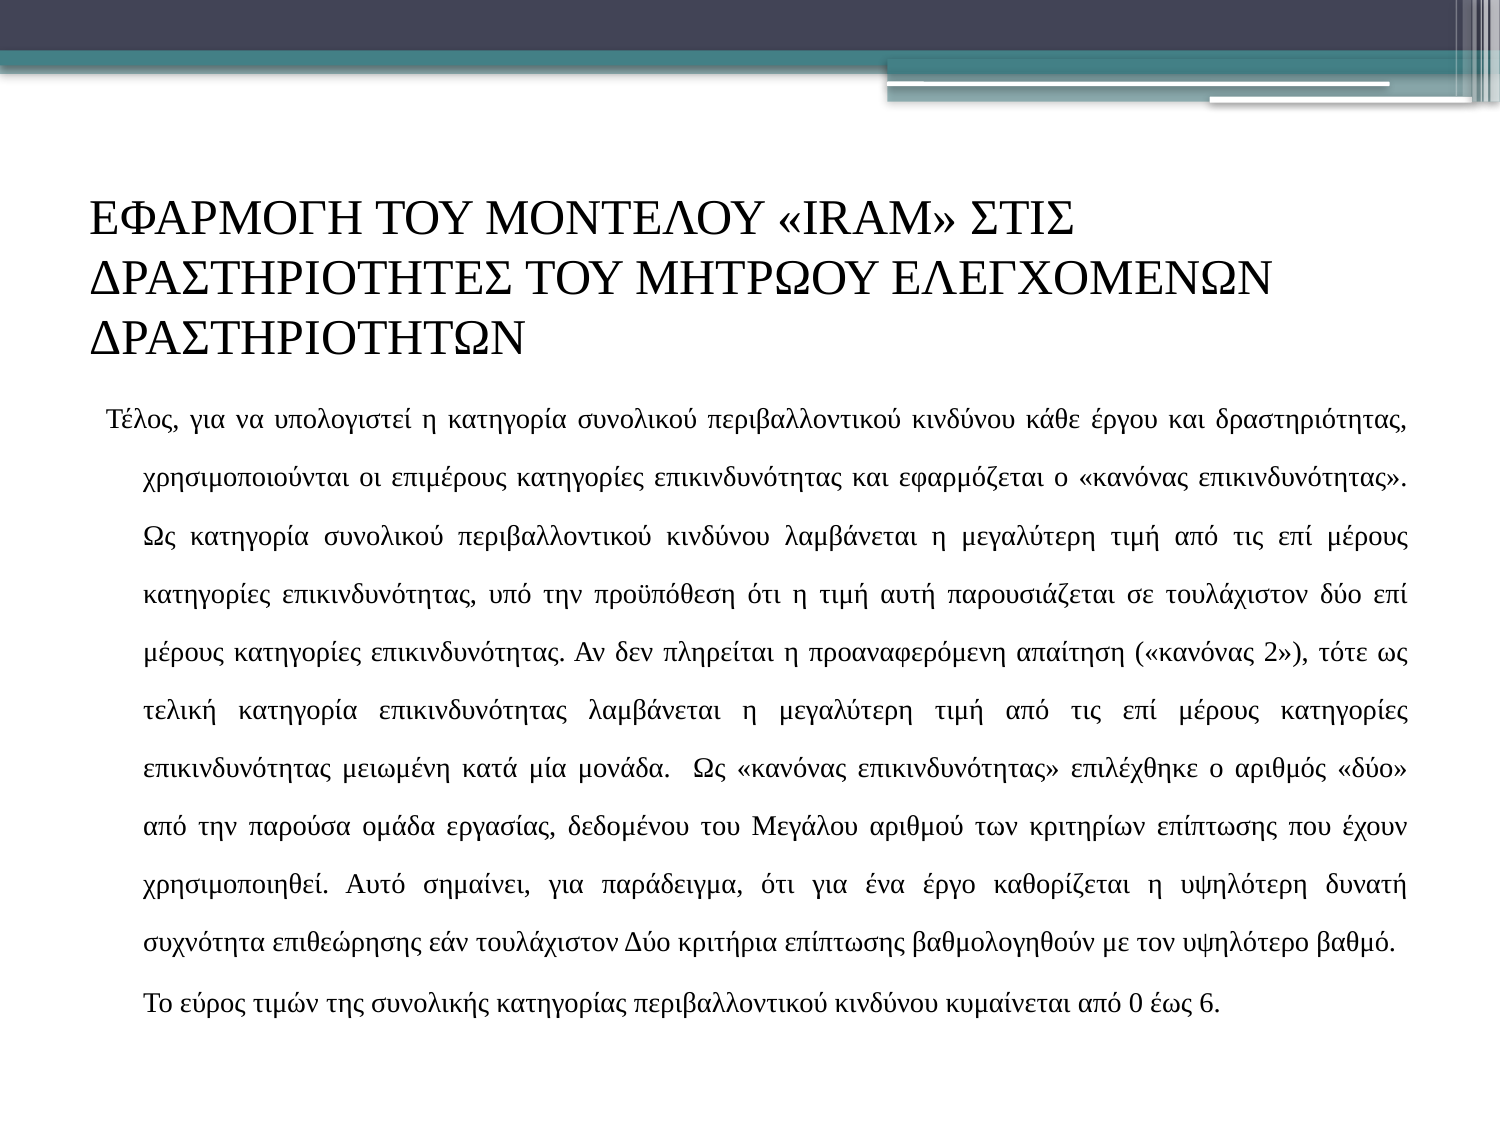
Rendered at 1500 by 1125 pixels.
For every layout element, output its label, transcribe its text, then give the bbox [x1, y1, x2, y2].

list Τέλος, για να υπολογιστεί η κατηγορία συνολικού περιβαλλοντικού κινδύνου κάθε έργου και δραστηριότητας, χρησιμοποιούνται οι επιμέρους κατηγορίες επικινδυνότητας και εφαρμόζεται ο «κανόνας επικινδυνότητας». Ως κατηγορία συνολικού περιβαλλοντικού κινδύνου λαμβάνεται η μεγαλύτερη τιμή από τις επί μέρους κατηγορίες επικινδυνότητας, υπό την προϋπόθεση ότι η τιμή αυτή παρουσιάζεται σε τουλάχιστον δύο επί μέρους κατηγορίες επικινδυνότητας. Αν δεν πληρείται η προαναφερόμενη απαίτηση («κανόνας 2»), τότε ως τελική κατηγορία επικινδυνότητας λαμβάνεται η μεγαλύτερη τιμή από τις επί μέρους κατηγορίες επικινδυνότητας μειωμένη κατά μία μονάδα. Ως «κανόνας επικινδυνότητας» επιλέχθηκε ο αριθμός «δύο» από την παρούσα ομάδα εργασίας, δεδομένου του Μεγάλου αριθμού των κριτηρίων επίπτωσης που έχουν χρησιμοποιηθεί. Αυτό σημαίνει, για παράδειγμα, ότι για ένα έργο καθορίζεται η υψηλότερη δυνατή συχνότητα επιθεώρησης εάν τουλάχιστον Δύο κριτήρια επίπτωσης βαθμολογηθούν με τον υψηλότερο βαθμό. Το εύρος τιμών της συνολικής κατηγορίας περιβαλλοντικού κινδύνου κυμαίνεται από 0 έως 6. [75, 368, 1425, 1079]
title ΕΦΑΡΜΟΓΗ ΤΟΥ ΜΟΝΤΕΛΟΥ «IRAM» ΣΤΙΣ ΔΡΑΣΤΗΡΙΟΤΗΤΕΣ ΤΟΥ ΜΗΤΡΩΟΥ ΕΛΕΓΧΟΜΕΝΩΝ ΔΡΑΣΤΗΡΙΟΤΗΤΩΝ [75, 187, 1425, 363]
